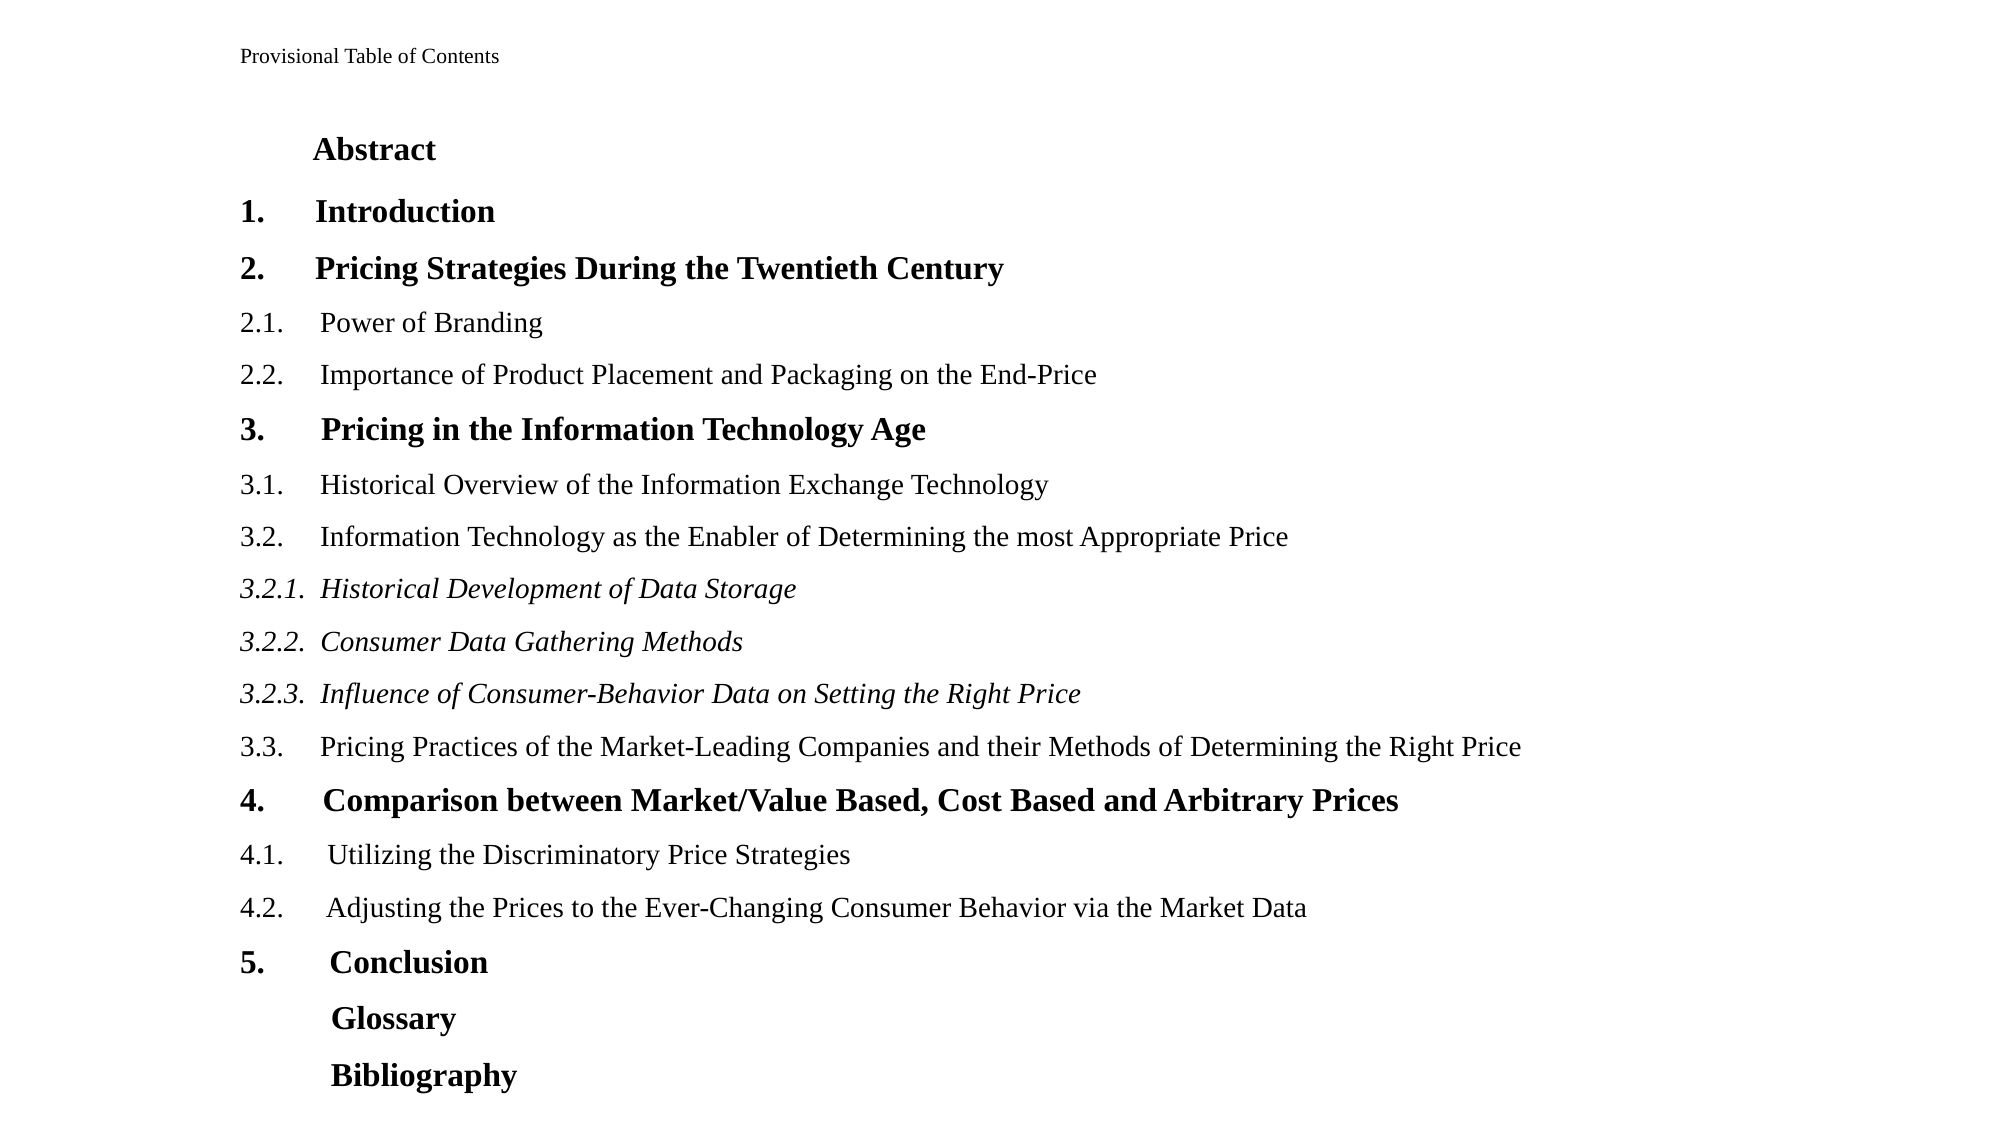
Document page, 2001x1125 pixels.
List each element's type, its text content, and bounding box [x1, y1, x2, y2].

list Abstract Introduction Pricing Strategies During the Twentieth Century 2.1. Power of Branding 2.2. Importance of Product Placement and Packaging on the End-Price Pricing in the Information Technology Age 3.1. Historical Overview of the Information Exchange Technology 3.2. Information Technology as the Enabler of Determining the most Appropriate Price 3.2.1. Historical Development of Data Storage 3.2.2. Consumer Data Gathering Methods 3.2.3. Influence of Consumer-Behavior Data on Setting the Right Price 3.3. Pricing Practices of the Market-Leading Companies and their Methods of Determining the Right Price 4. Comparison between Market/Value Based, Cost Based and Arbitrary Prices 4.1. Utilizing the Discriminatory Price Strategies 4.2. Adjusting the Prices to the Ever-Changing Consumer Behavior via the Market Data Conclusion Glossary Bibliography [225, 102, 1800, 1125]
title Provisional Table of Contents [225, 13, 1800, 102]
